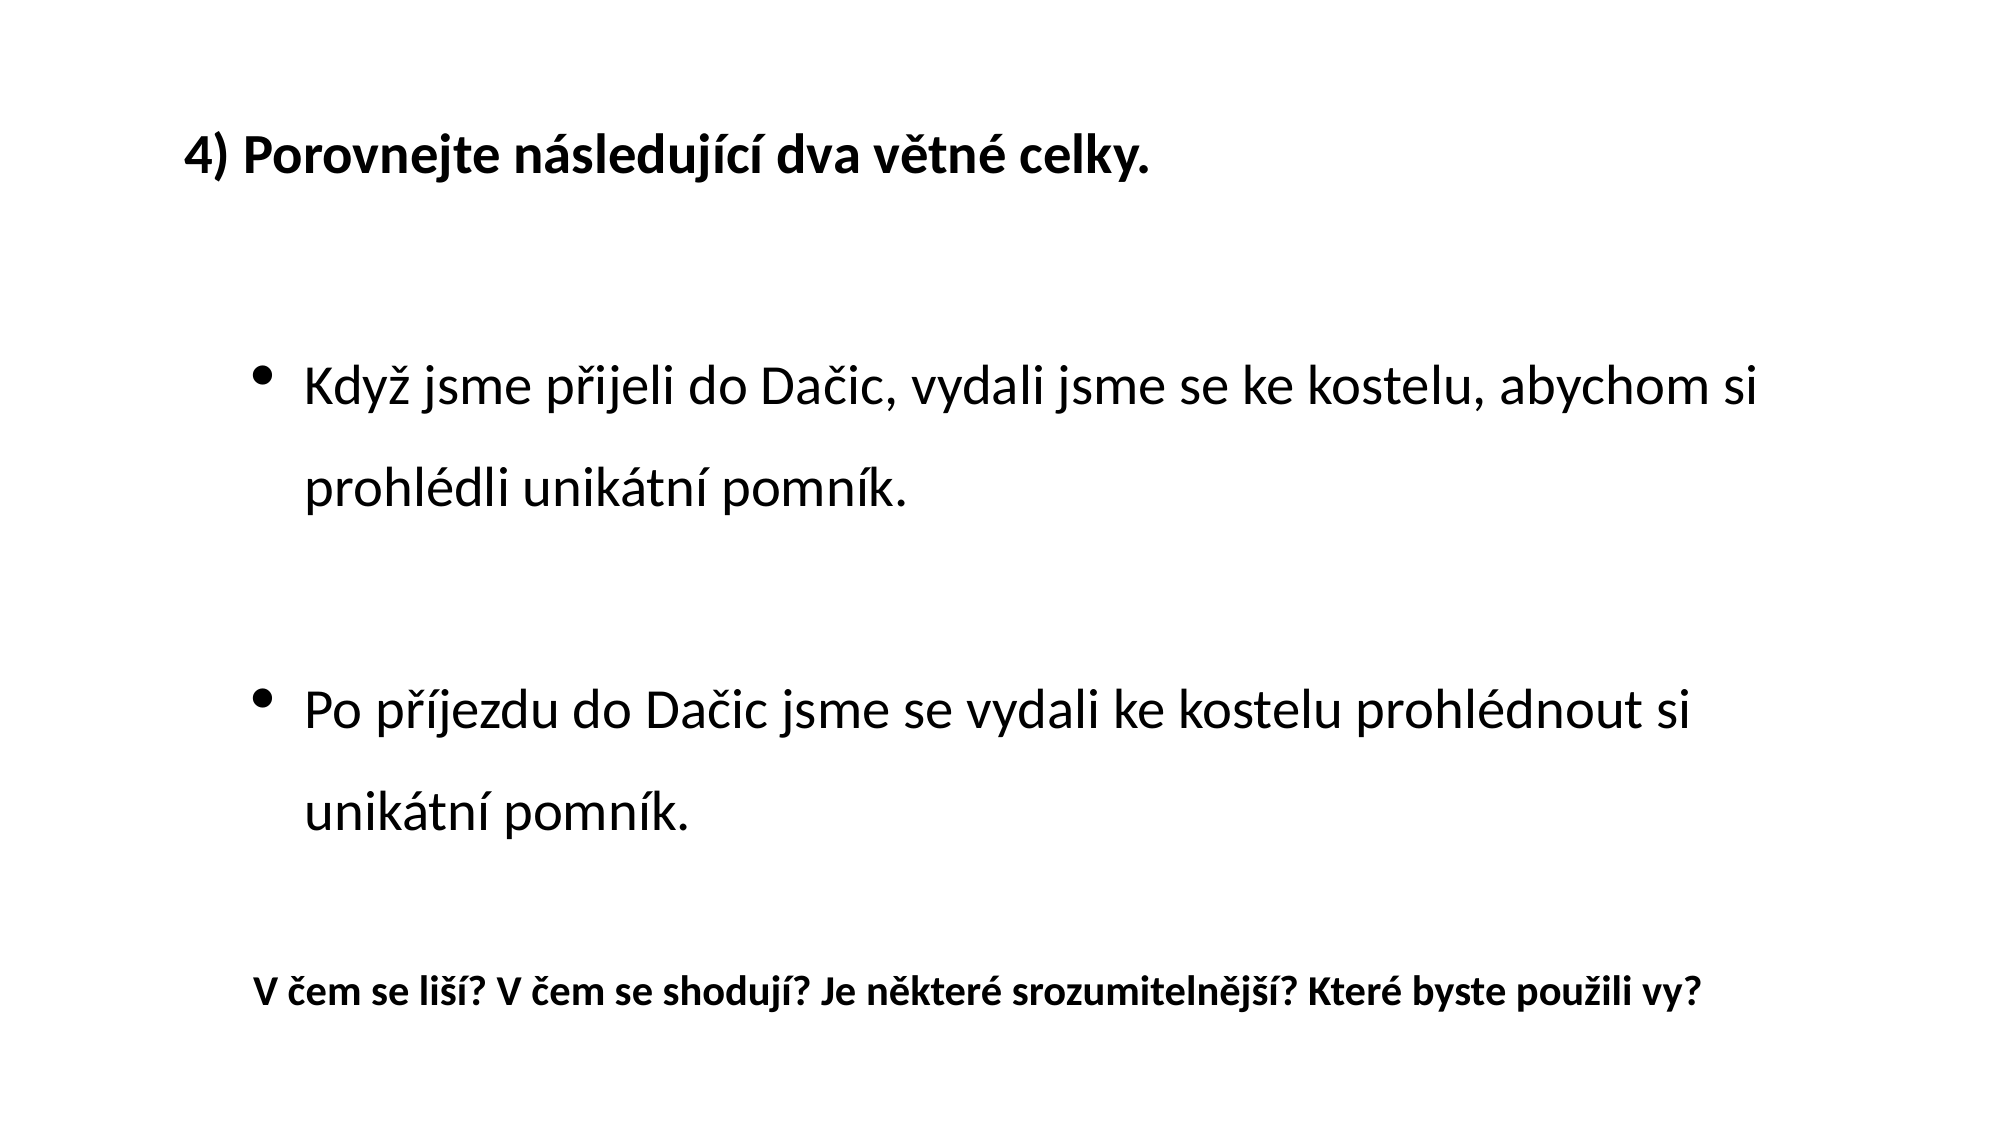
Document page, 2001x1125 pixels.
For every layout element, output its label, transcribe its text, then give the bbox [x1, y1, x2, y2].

list 4) Porovnejte následující dva větné celky. Když jsme přijeli do Dačic, vydali jsme se ke kostelu, abychom si prohlédli unikátní pomník. Po příjezdu do Dačic jsme se vydali ke kostelu prohlédnout si unikátní pomník. V čem se liší? V čem se shodují? Je některé srozumitelnější? Které byste použili vy? [169, 75, 1904, 1024]
